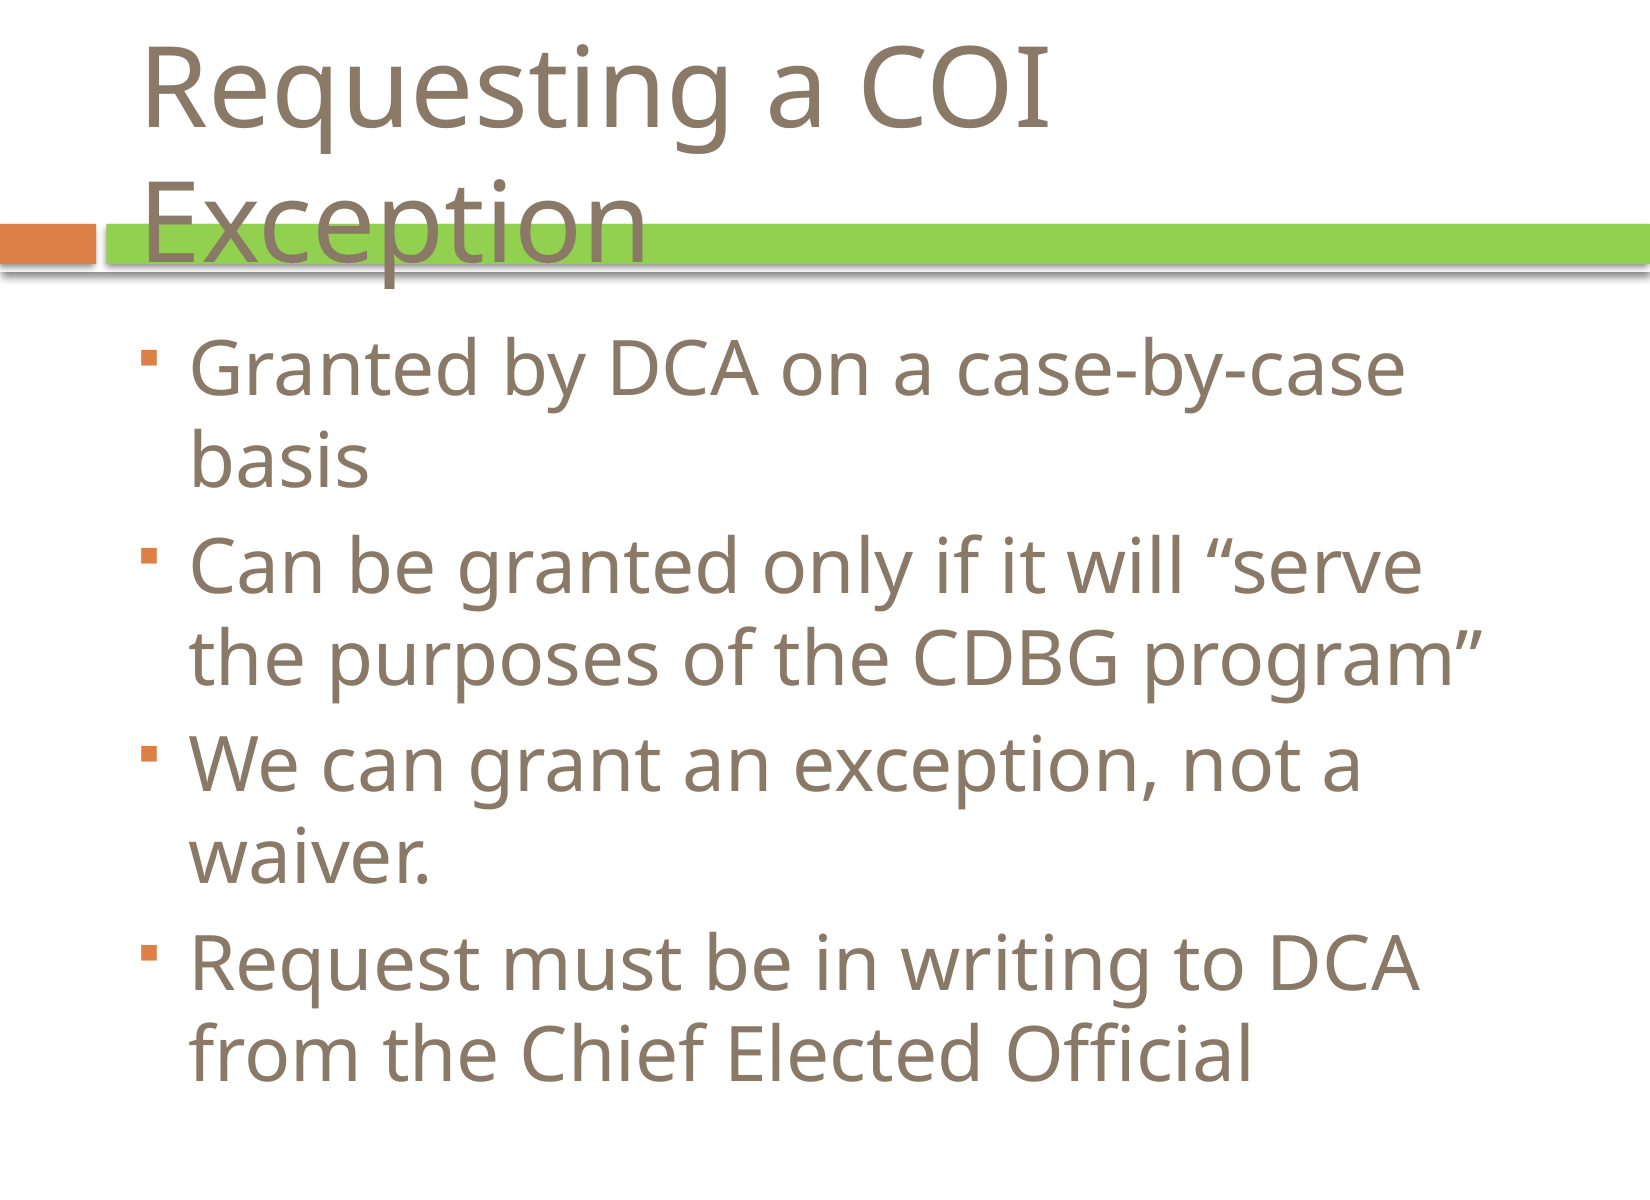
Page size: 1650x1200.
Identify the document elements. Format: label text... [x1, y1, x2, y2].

title Requesting a COI Exception [123, 83, 1544, 218]
list Granted by DCA on a case-by-case basis Can be granted only if it will “serve the purposes of the CDBG program” We can grant an exception, not a waiver. Request must be in writing to DCA from the Chief Elected Official [122, 311, 1527, 1170]
